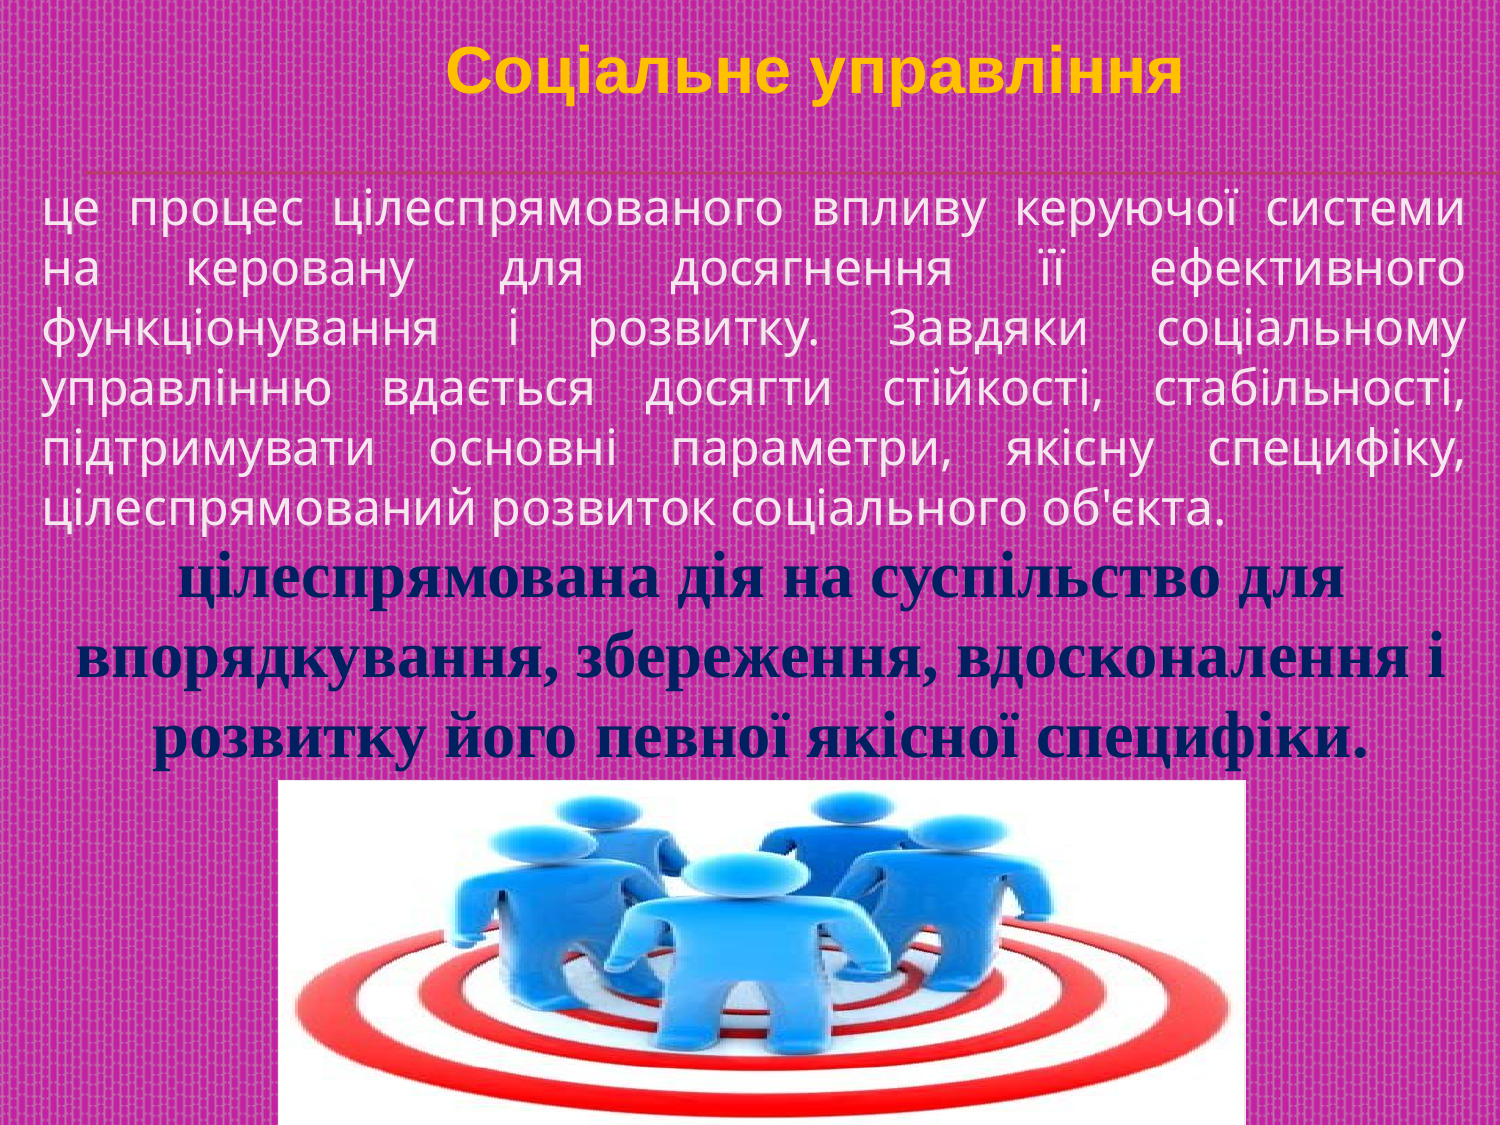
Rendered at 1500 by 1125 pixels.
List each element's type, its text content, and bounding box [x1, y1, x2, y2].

text_box цілеспрямована дія на суспільство для впорядкування, збереження, вдосконалення і розвитку його певної якісної специфіки. [23, 523, 1500, 779]
text_box Соціальне управління [279, 19, 1353, 114]
picture [279, 781, 1245, 1125]
list це процес цілеспрямованого впливу керуючої системи на керовану для досягнення її ефективного функціонування і розвитку. Завдяки соціальному управлінню вдається досягти стійкості, стабільності, підтримувати основні параметри, якісну специфіку, цілеспрямований розвиток соціального об'єкта. [0, 78, 1483, 1005]
